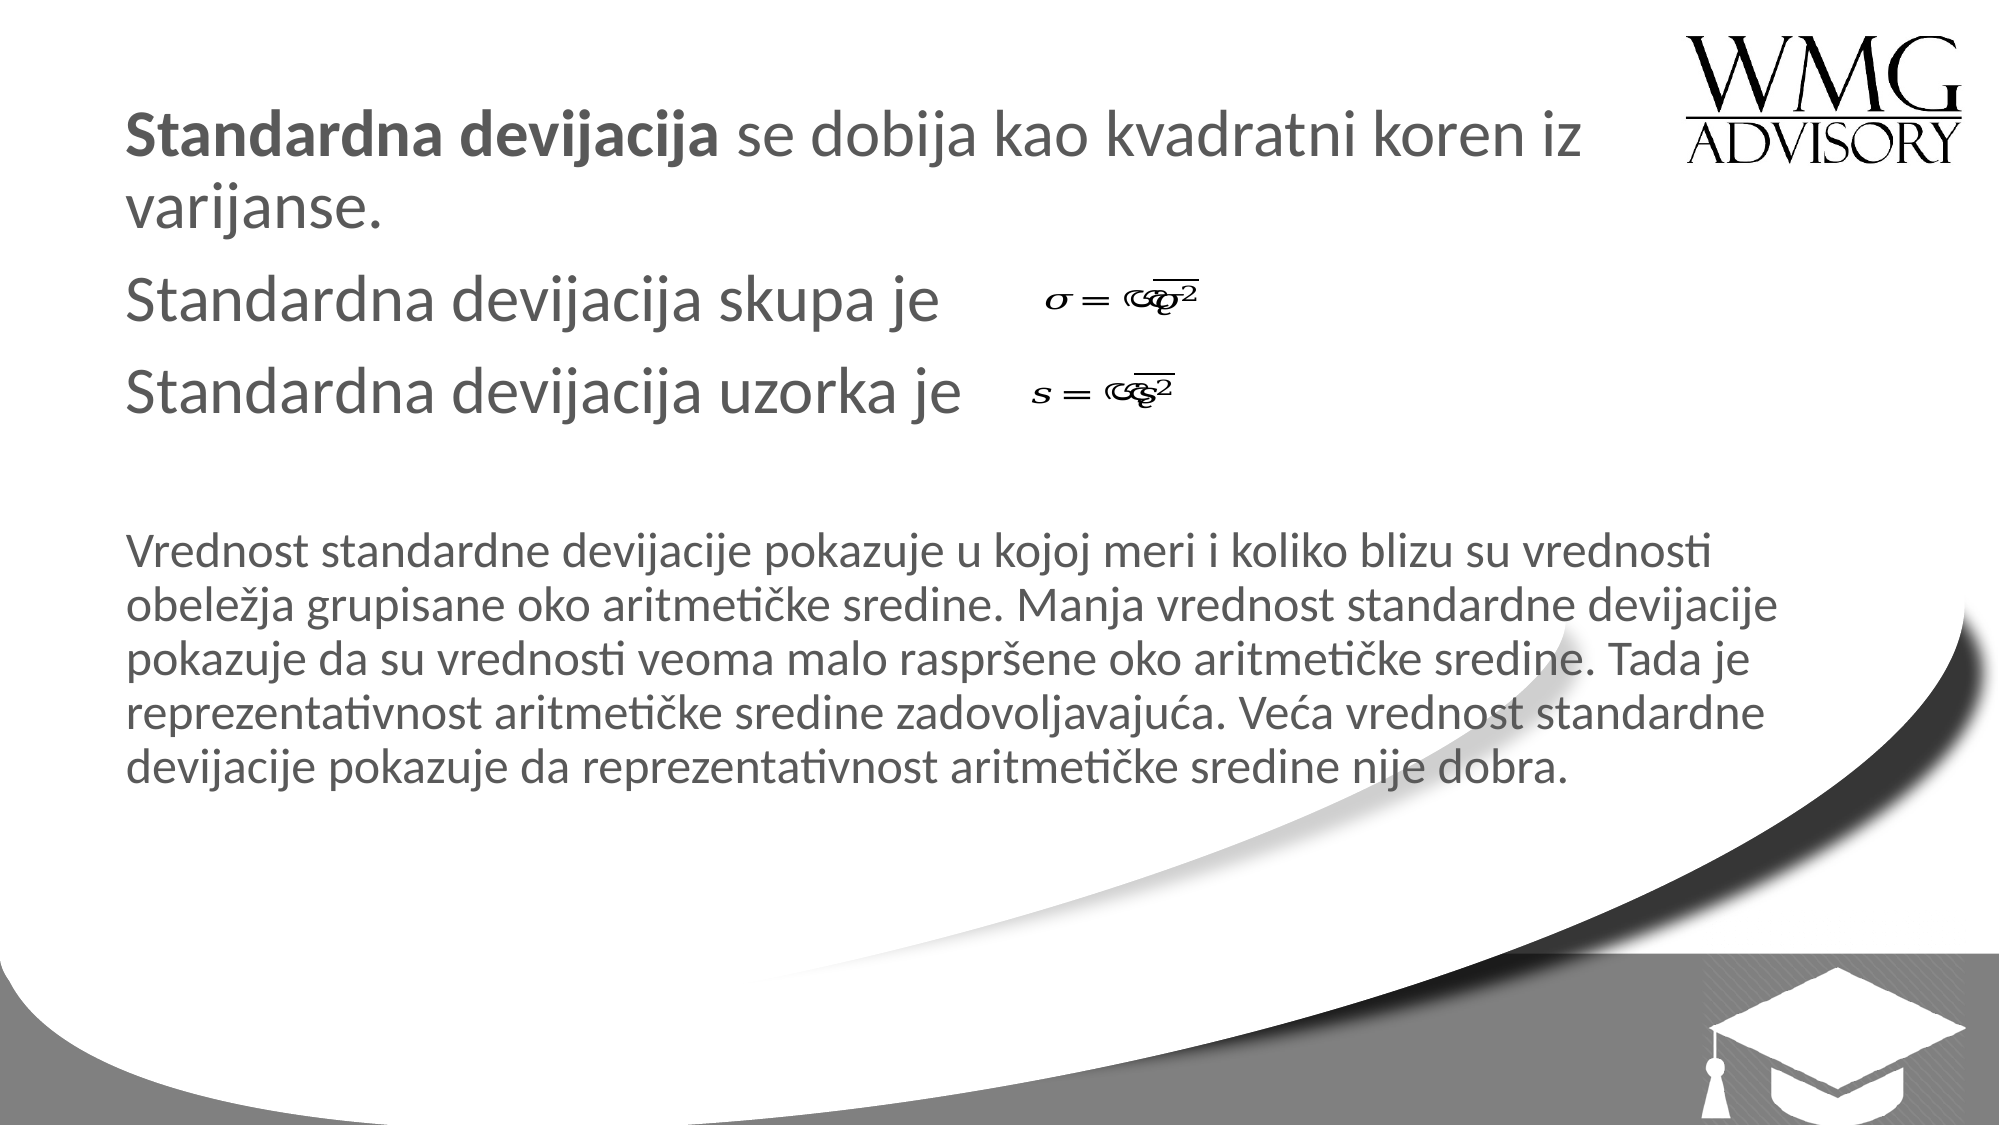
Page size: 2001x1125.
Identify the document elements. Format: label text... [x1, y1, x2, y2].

picture [1681, 36, 1966, 166]
list Standardna devijacija se dobija kao kvadratni koren iz varijanse. Standardna devijacija skupa je Standardna devijacija uzorka je Vrednost standardne devijacije pokazuje u kojoj meri i koliko blizu su vrednosti obeležja grupisane oko aritmetičke sredine. Manja vrednost standardne devijacije pokazuje da su vrednosti veoma malo raspršene oko aritmetičke sredine. Tada je reprezentativnost aritmetičke sredine zadovoljavajuća. Veća vrednost standardne devijacije pokazuje da reprezentativnost aritmetičke sredine nije dobra. [111, 91, 1809, 1073]
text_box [611, 366, 1594, 430]
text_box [630, 273, 1613, 336]
